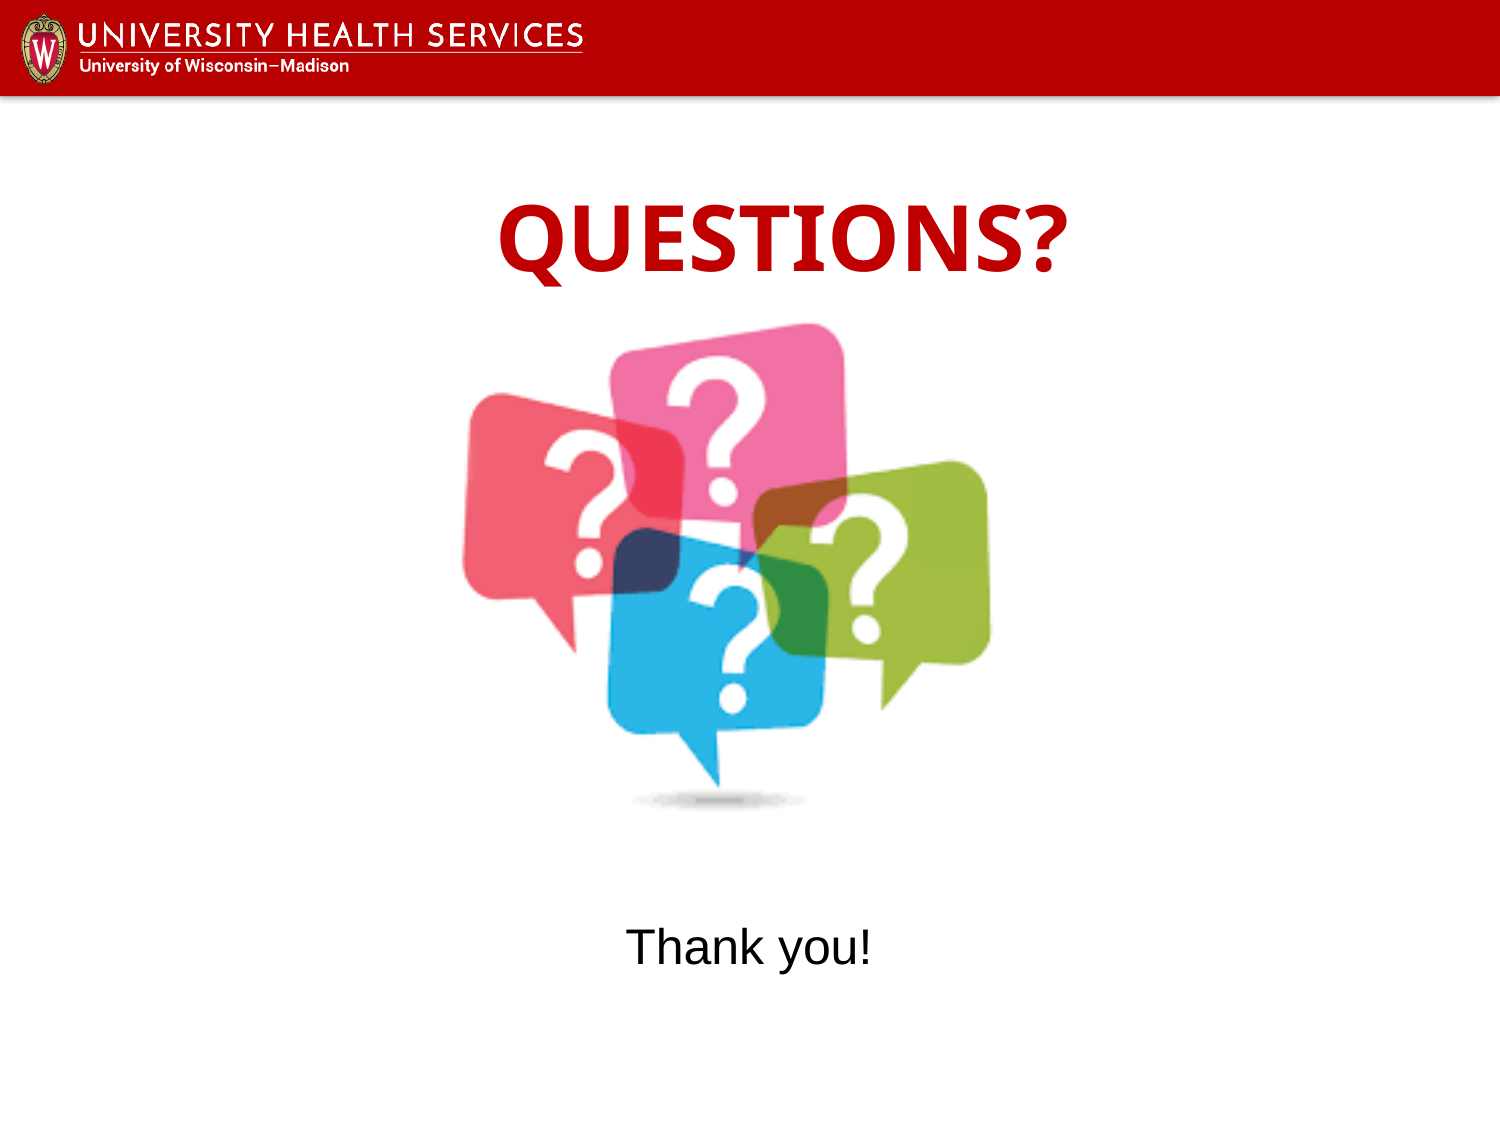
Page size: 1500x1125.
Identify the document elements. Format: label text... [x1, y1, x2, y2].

picture [0, 0, 683, 144]
text_box QUESTIONS? [330, 171, 1235, 340]
picture [426, 301, 1049, 871]
text_box Thank you! [575, 905, 901, 973]
